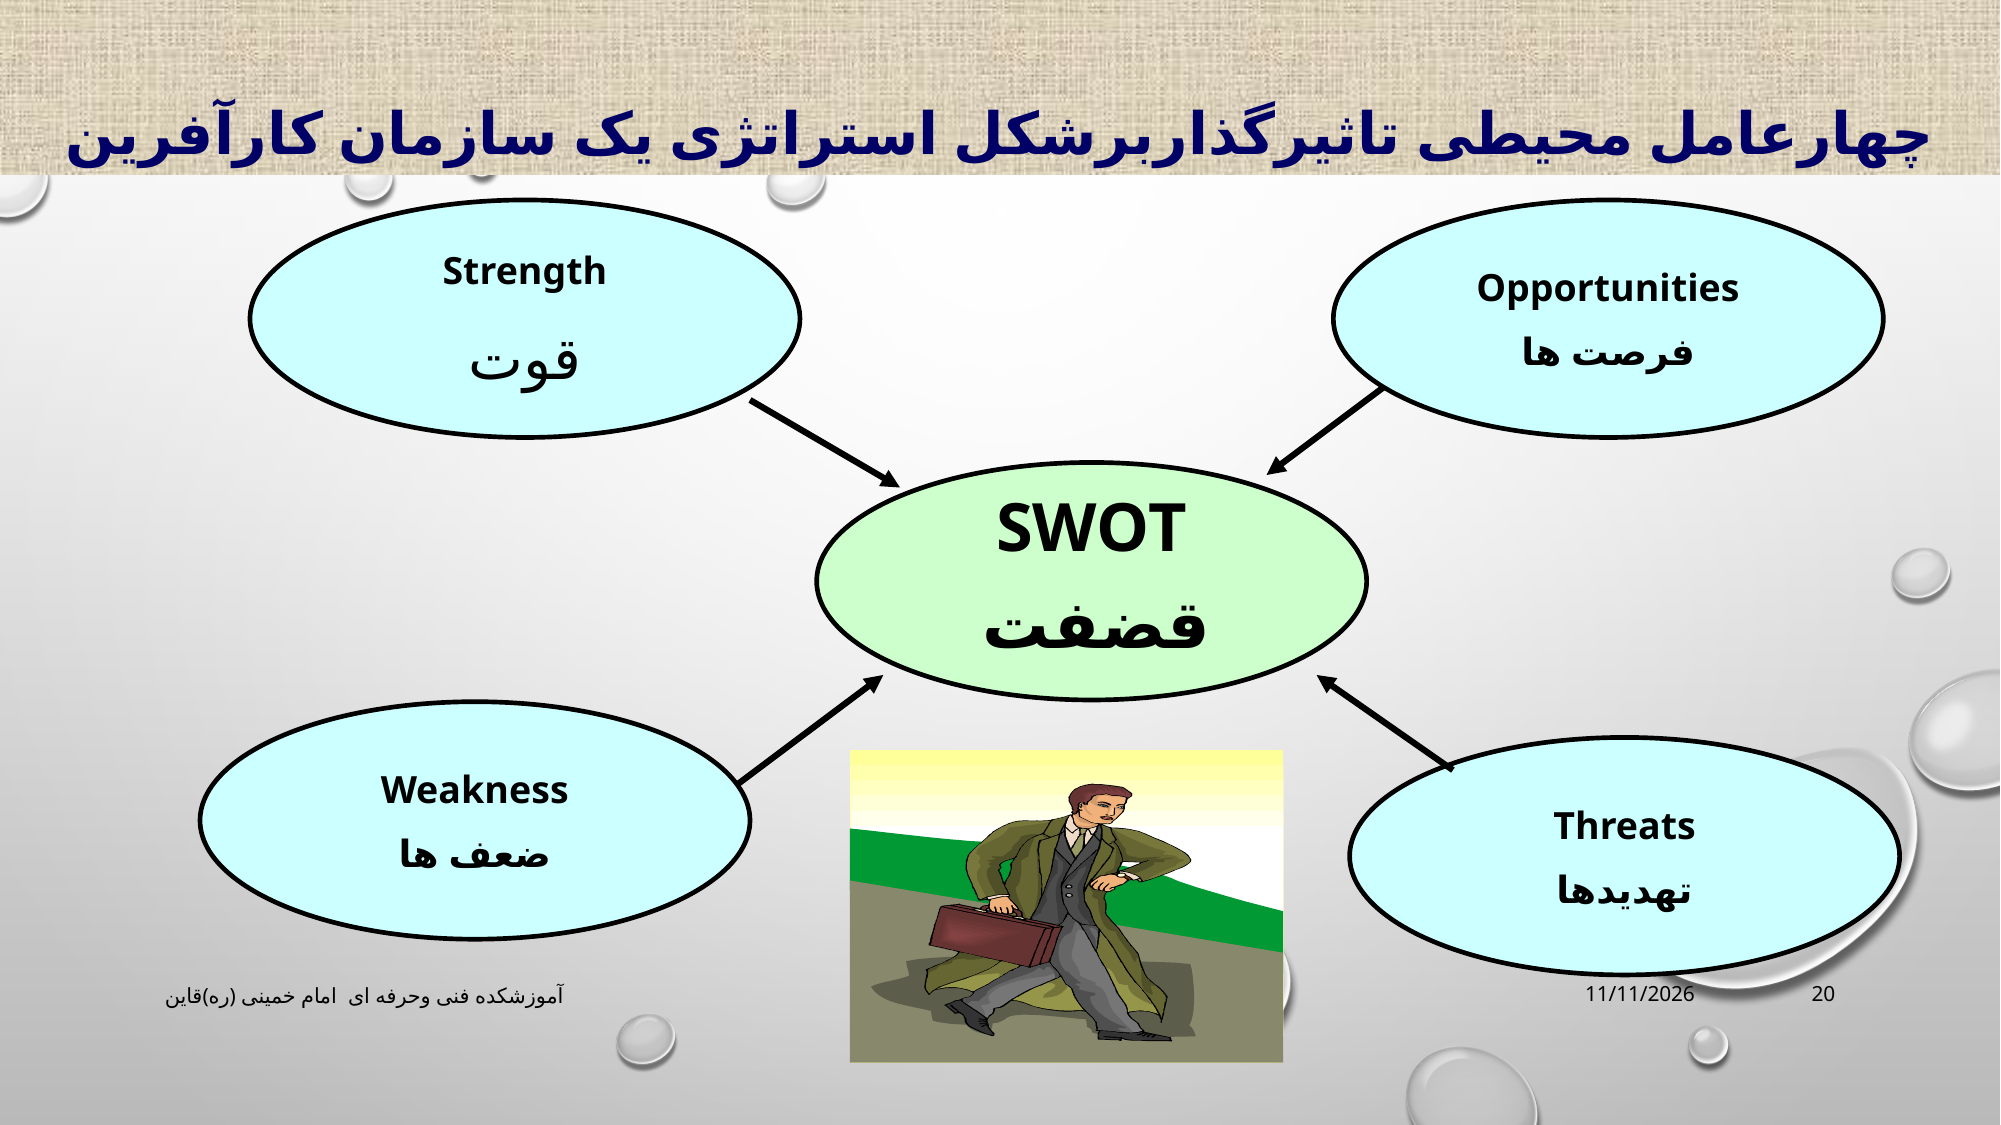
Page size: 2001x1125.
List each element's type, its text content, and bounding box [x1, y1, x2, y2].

text_box [1316, 675, 1453, 771]
slide_number 20 [1724, 965, 1851, 1025]
title چهارعامل محیطی تاثیرگذاربرشکل استراتژی یک سازمان کارآفرین [0, 0, 2000, 175]
text_box Opportunities فرصت ها [1333, 199, 1884, 438]
text_box Weakness ضعف ها [200, 701, 751, 940]
footer آموزشکده فنی وحرفه ای امام خمینی (ره)قاین [149, 965, 843, 1025]
picture [0, 175, 2000, 1125]
text_box Threats تهدیدها [1349, 737, 1900, 970]
text_box [737, 675, 884, 785]
text_box [1266, 387, 1383, 475]
text_box Strength قوت [249, 199, 800, 438]
text_box [749, 399, 901, 488]
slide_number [1289, 965, 1710, 1025]
text_box SWOT قضفت [816, 462, 1367, 700]
